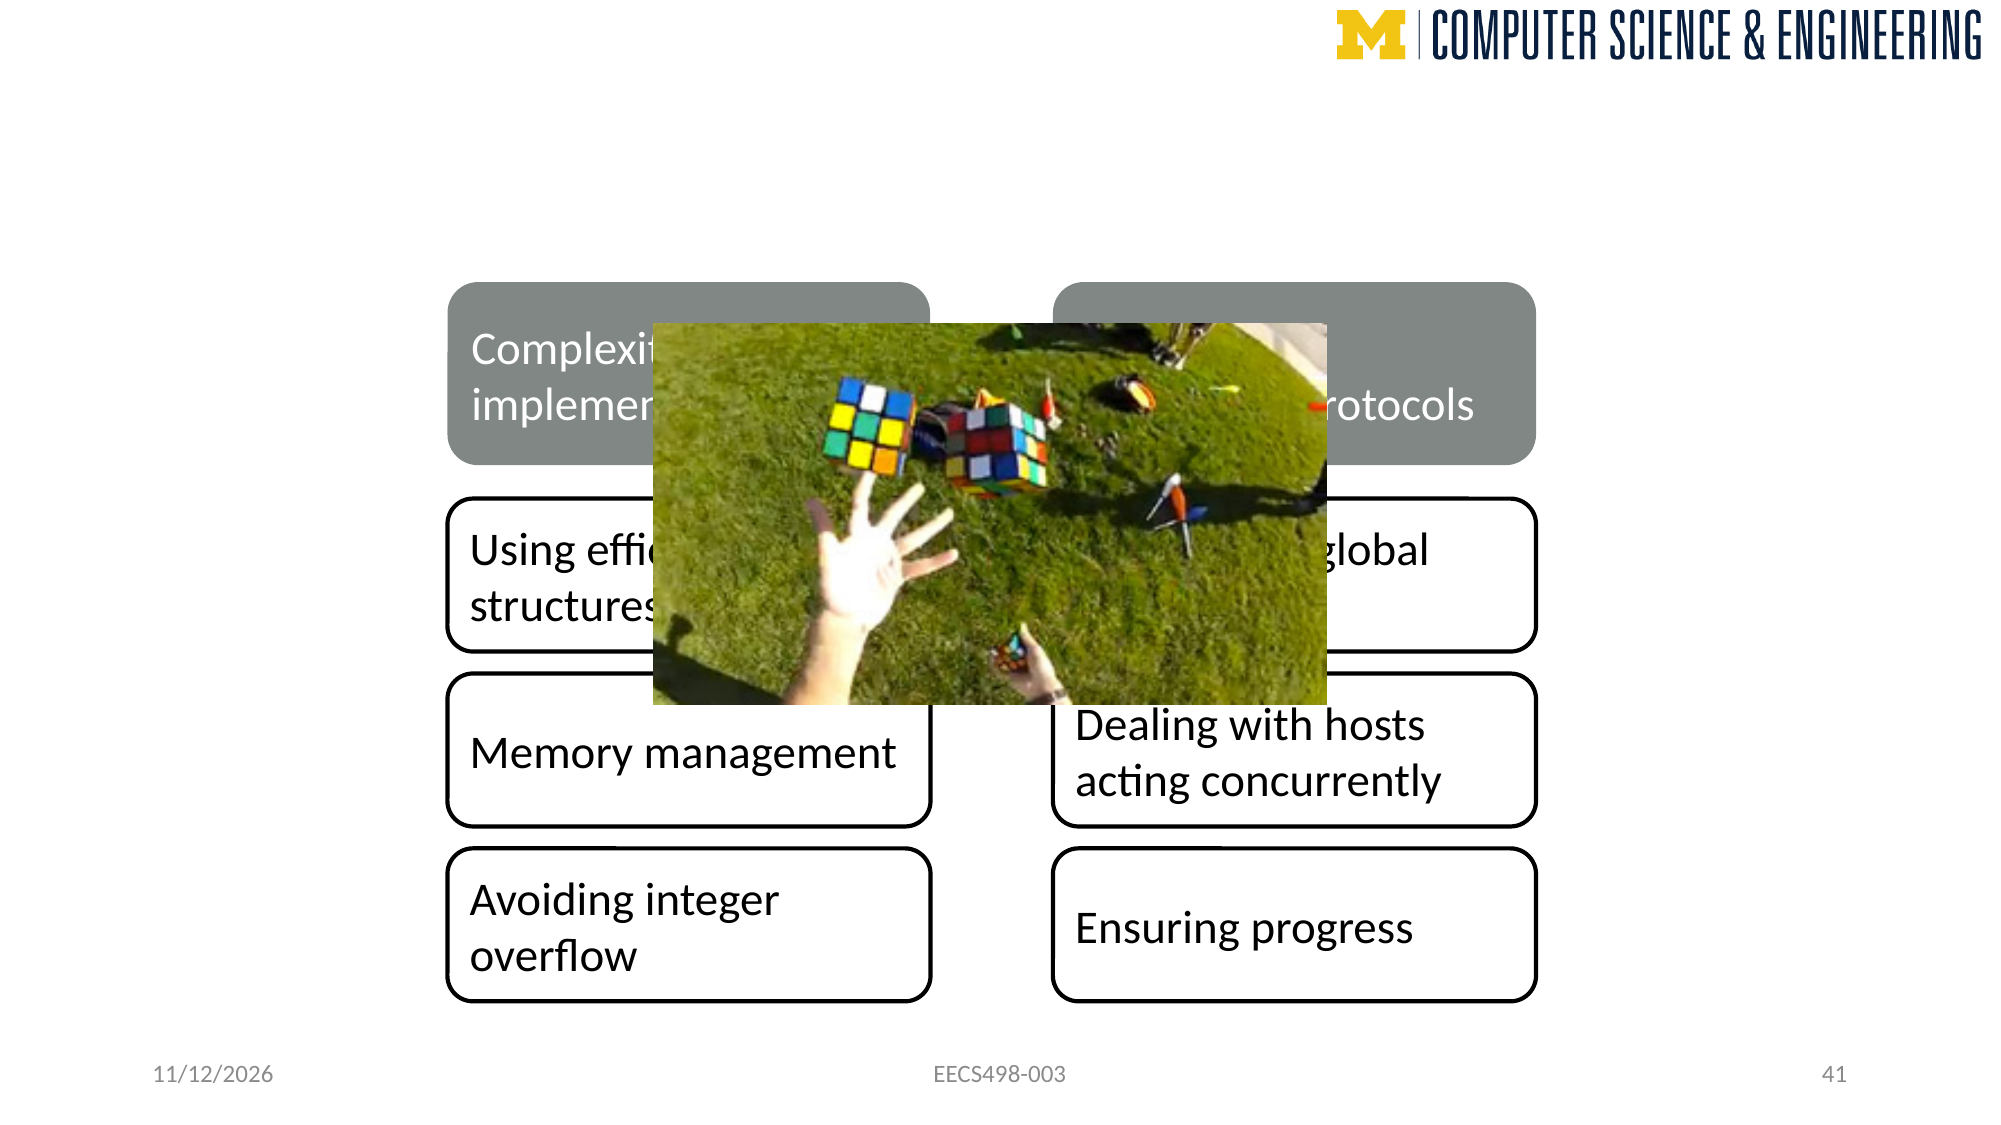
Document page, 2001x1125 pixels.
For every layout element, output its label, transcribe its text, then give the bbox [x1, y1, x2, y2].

footer EECS498-003 [662, 1042, 1338, 1103]
text_box Using efficient data structures [447, 498, 653, 652]
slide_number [137, 1042, 588, 1103]
text_box Complexities of implementation [447, 282, 931, 466]
picture [653, 323, 1327, 705]
text_box Maintaining global invariants [1327, 498, 1537, 652]
text_box Subtleties of distributed protocols [1052, 282, 1537, 466]
text_box Avoiding integer overflow [447, 848, 931, 1002]
text_box Memory management [447, 673, 931, 827]
text_box Ensuring progress [1052, 848, 1537, 1002]
slide_number 41 [1412, 1042, 1863, 1103]
picture [1337, 9, 1981, 60]
text_box Dealing with hosts acting concurrently [1052, 673, 1537, 827]
